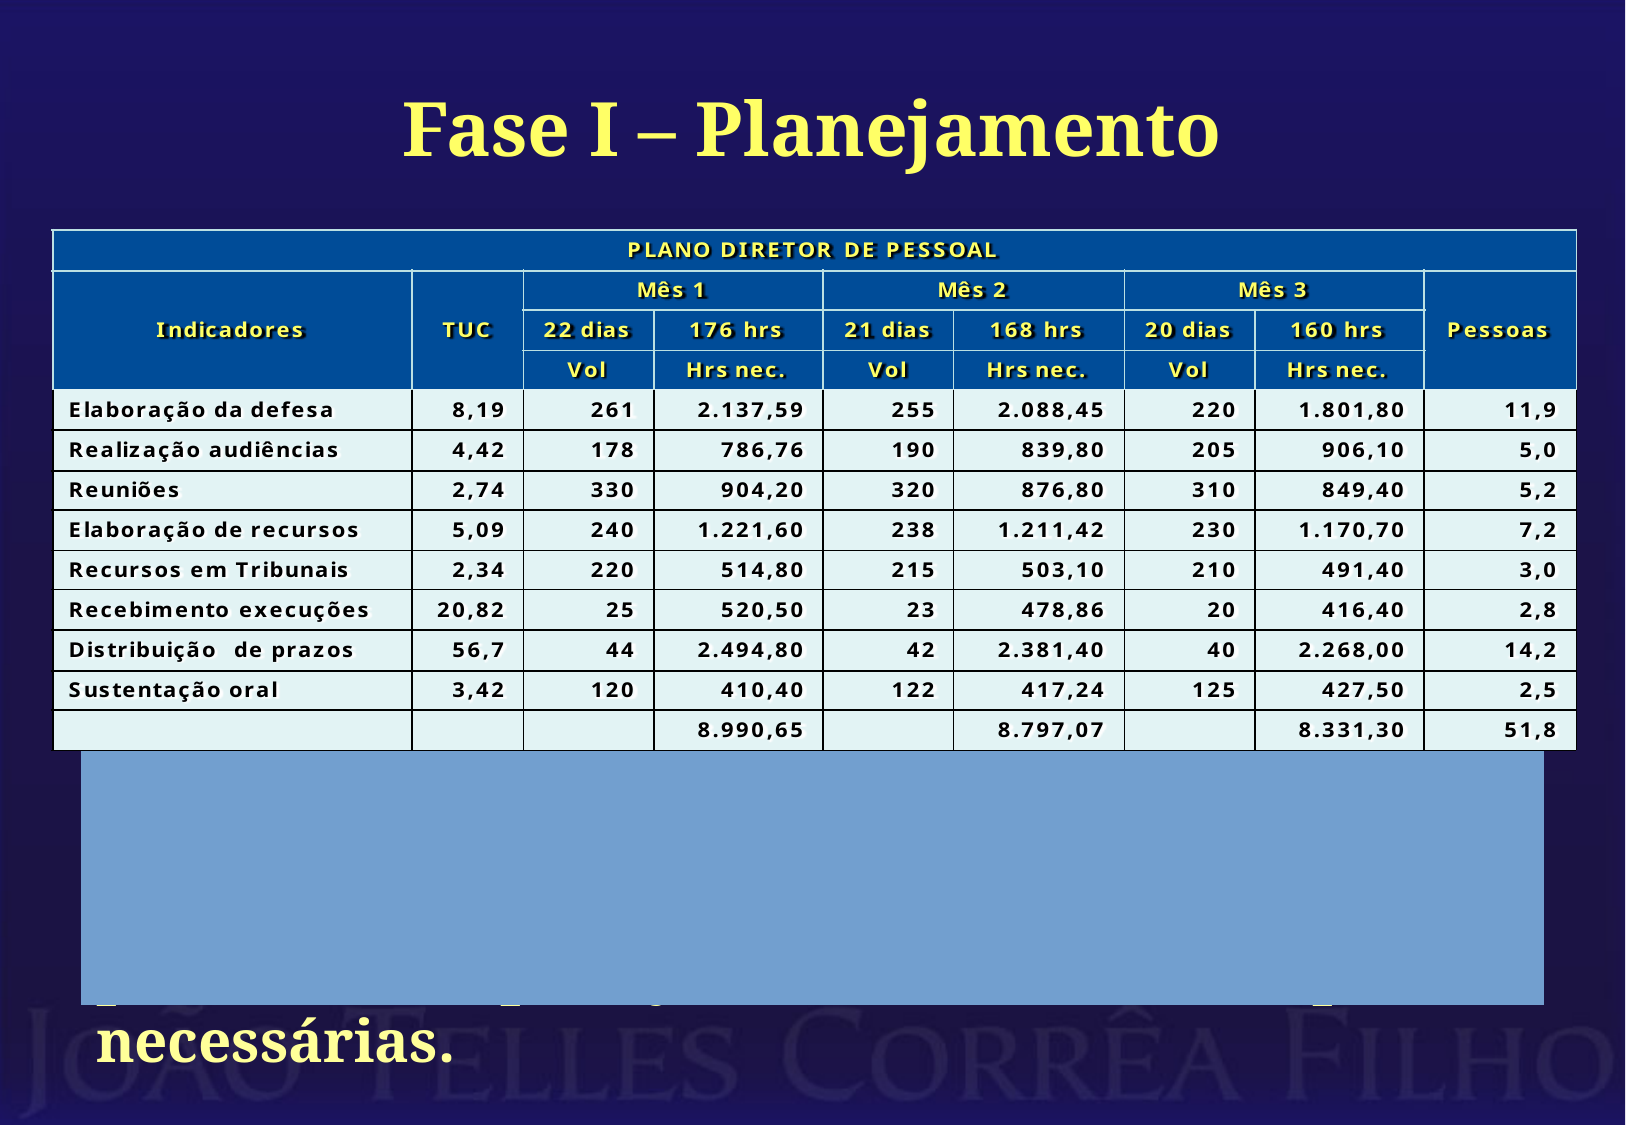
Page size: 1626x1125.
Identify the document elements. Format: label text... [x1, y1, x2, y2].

text_box Inicialmente é feita uma projeção de volumes para os próximos meses (3, 6 ou 12), tornando possível a apuração do número de pessoas necessárias. [81, 786, 1555, 1035]
title Fase I – Planejamento [80, 44, 1544, 209]
picture [0, 0, 1626, 1125]
